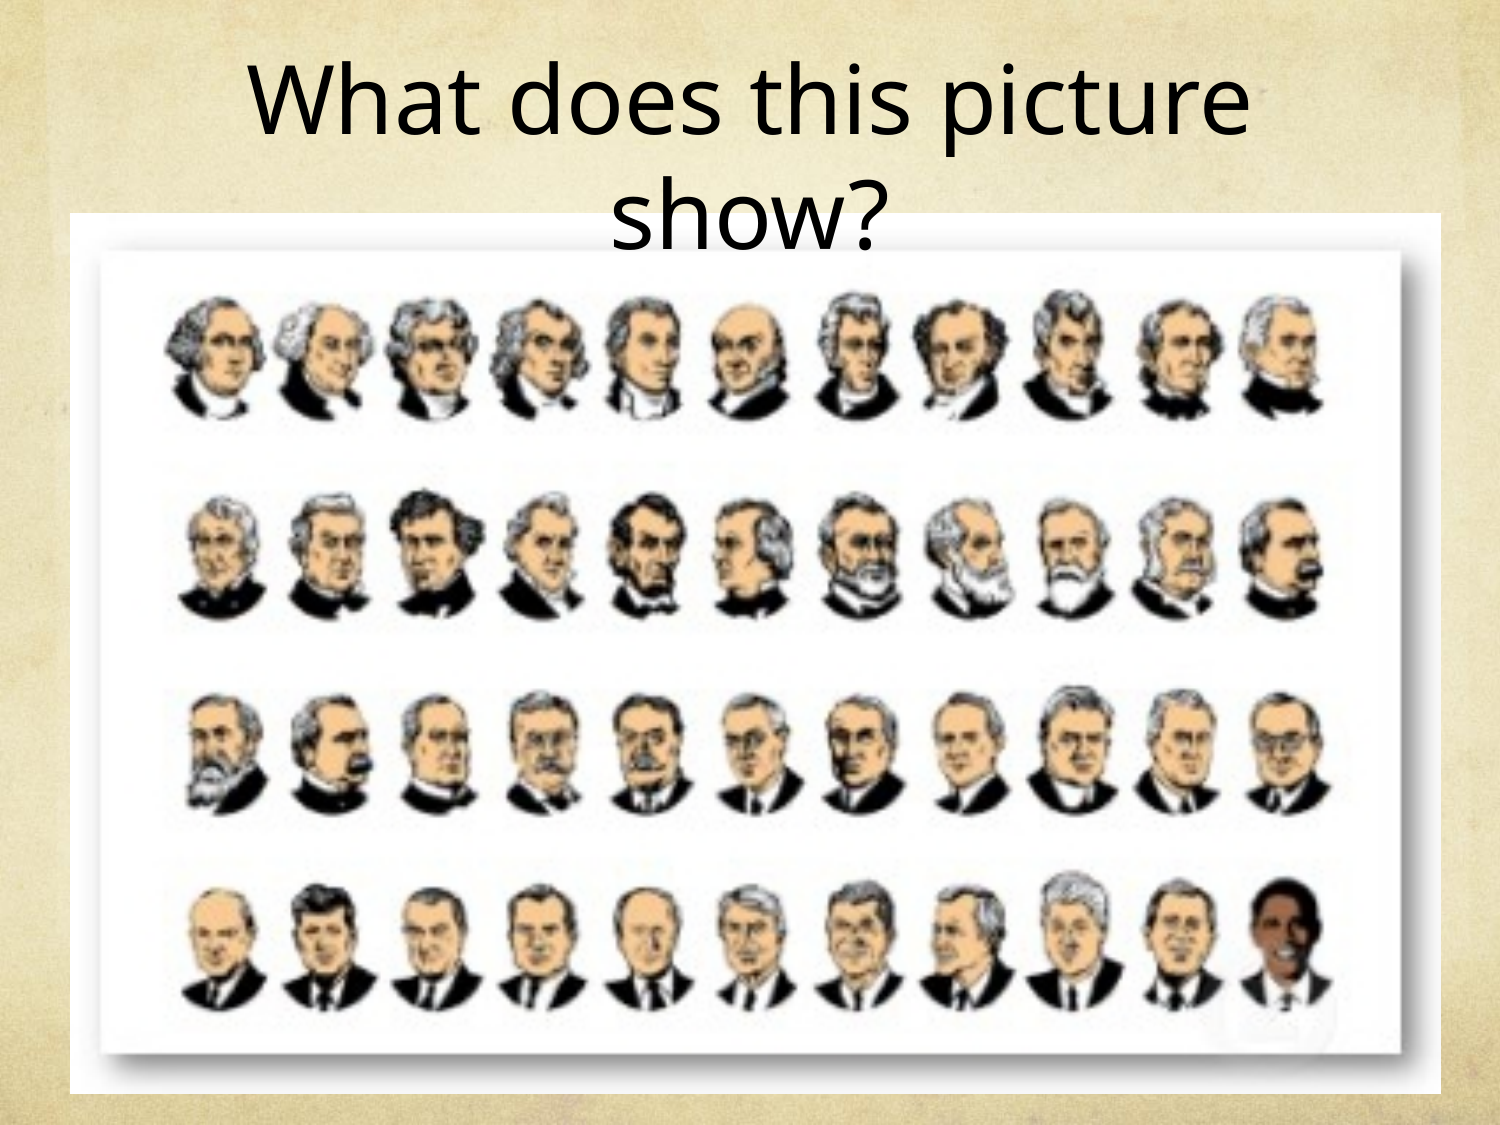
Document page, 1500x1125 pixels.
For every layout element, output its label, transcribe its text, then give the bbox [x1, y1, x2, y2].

picture [0, 0, 1500, 1125]
title What does this picture show? [150, 82, 1350, 206]
